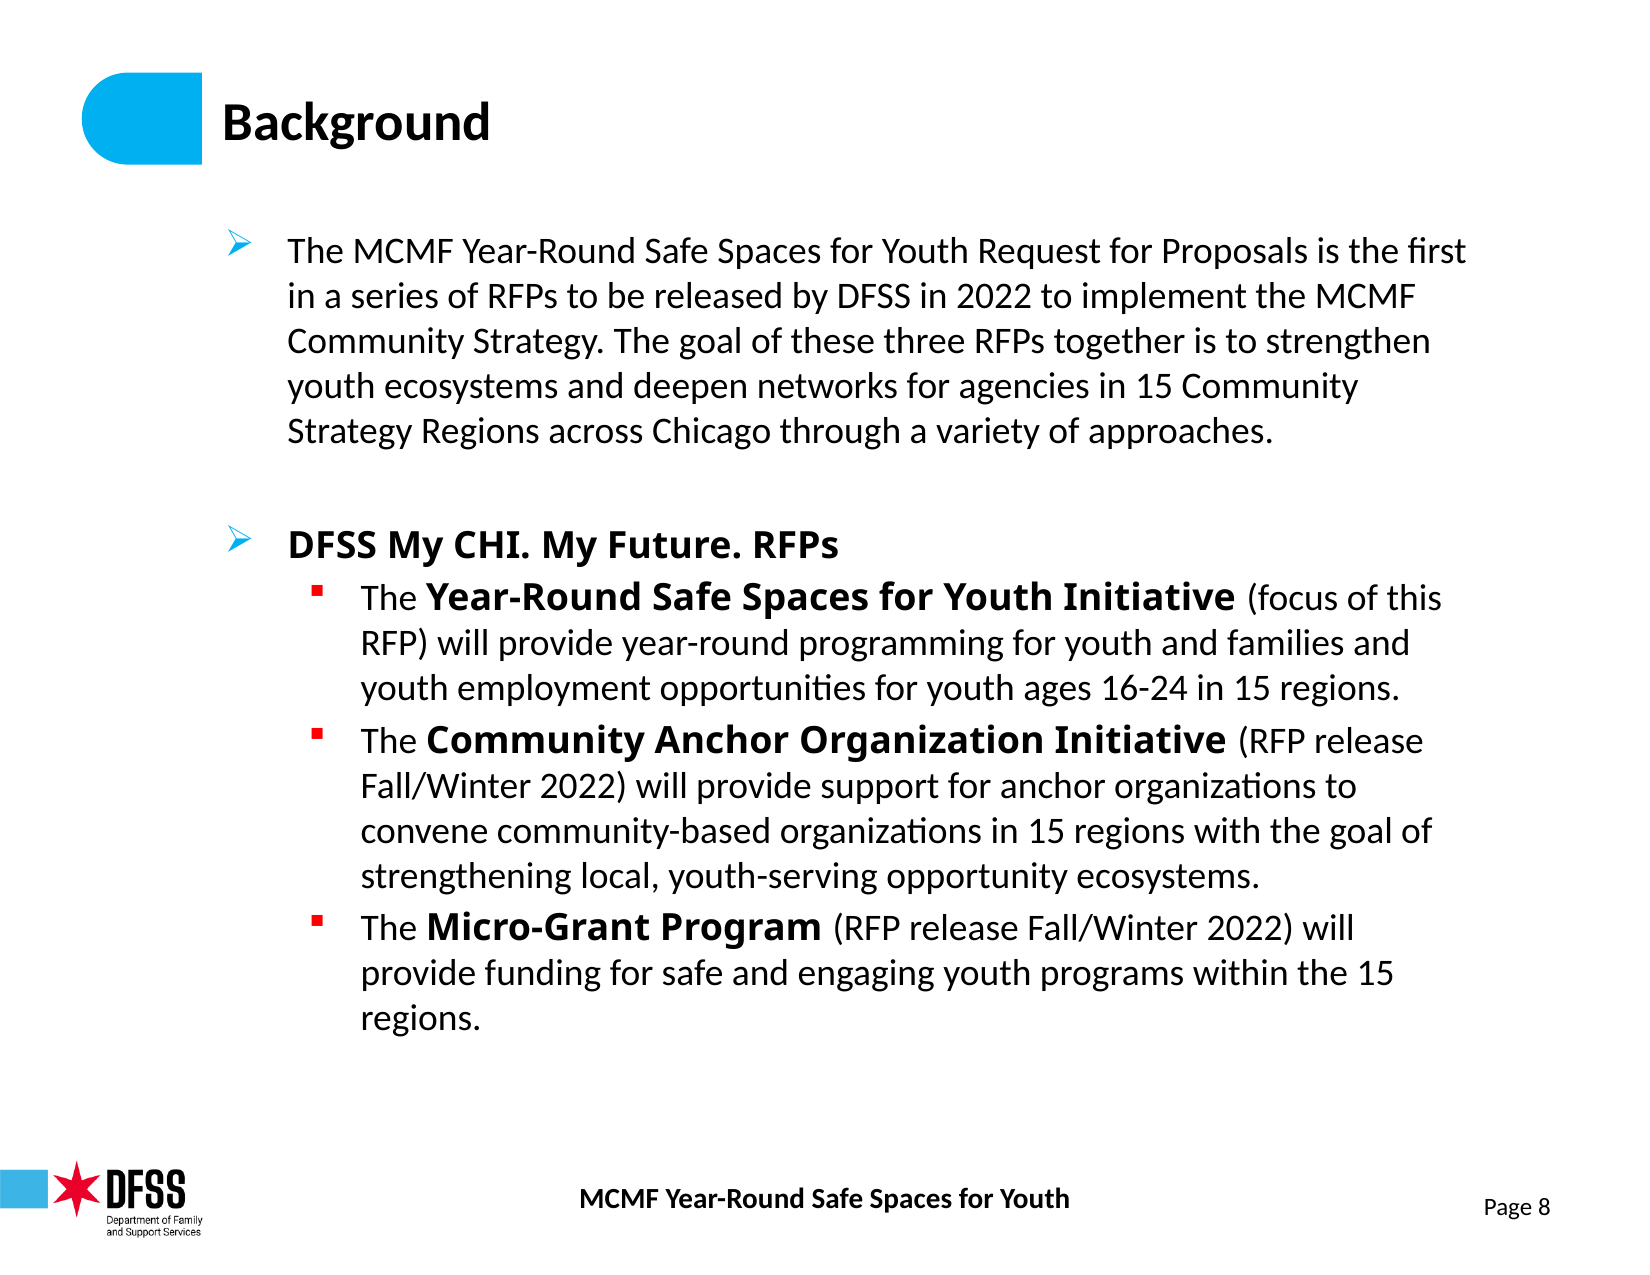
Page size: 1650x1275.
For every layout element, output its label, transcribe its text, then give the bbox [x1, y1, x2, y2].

slide_number Page 8 [1182, 1181, 1568, 1250]
list The MCMF Year-Round Safe Spaces for Youth Request for Proposals is the first in a series of RFPs to be released by DFSS in 2022 to implement the MCMF Community Strategy. The goal of these three RFPs together is to strengthen youth ecosystems and deepen networks for agencies in 15 Community Strategy Regions across Chicago through a variety of approaches. DFSS My CHI. My Future. RFPs The Year-Round Safe Spaces for Youth Initiative (focus of this RFP) will provide year-round programming for youth and families and youth employment opportunities for youth ages 16-24 in 15 regions. The Community Anchor Organization Initiative (RFP release Fall/Winter 2022) will provide support for anchor organizations to convene community-based organizations in 15 regions with the goal of strengthening local, youth-serving opportunity ecosystems. The Micro-Grant Program (RFP release Fall/Winter 2022) will provide funding for safe and engaging youth programs within the 15 regions. [208, 217, 1493, 1116]
title Background [206, 76, 1568, 160]
picture [0, 1158, 207, 1240]
